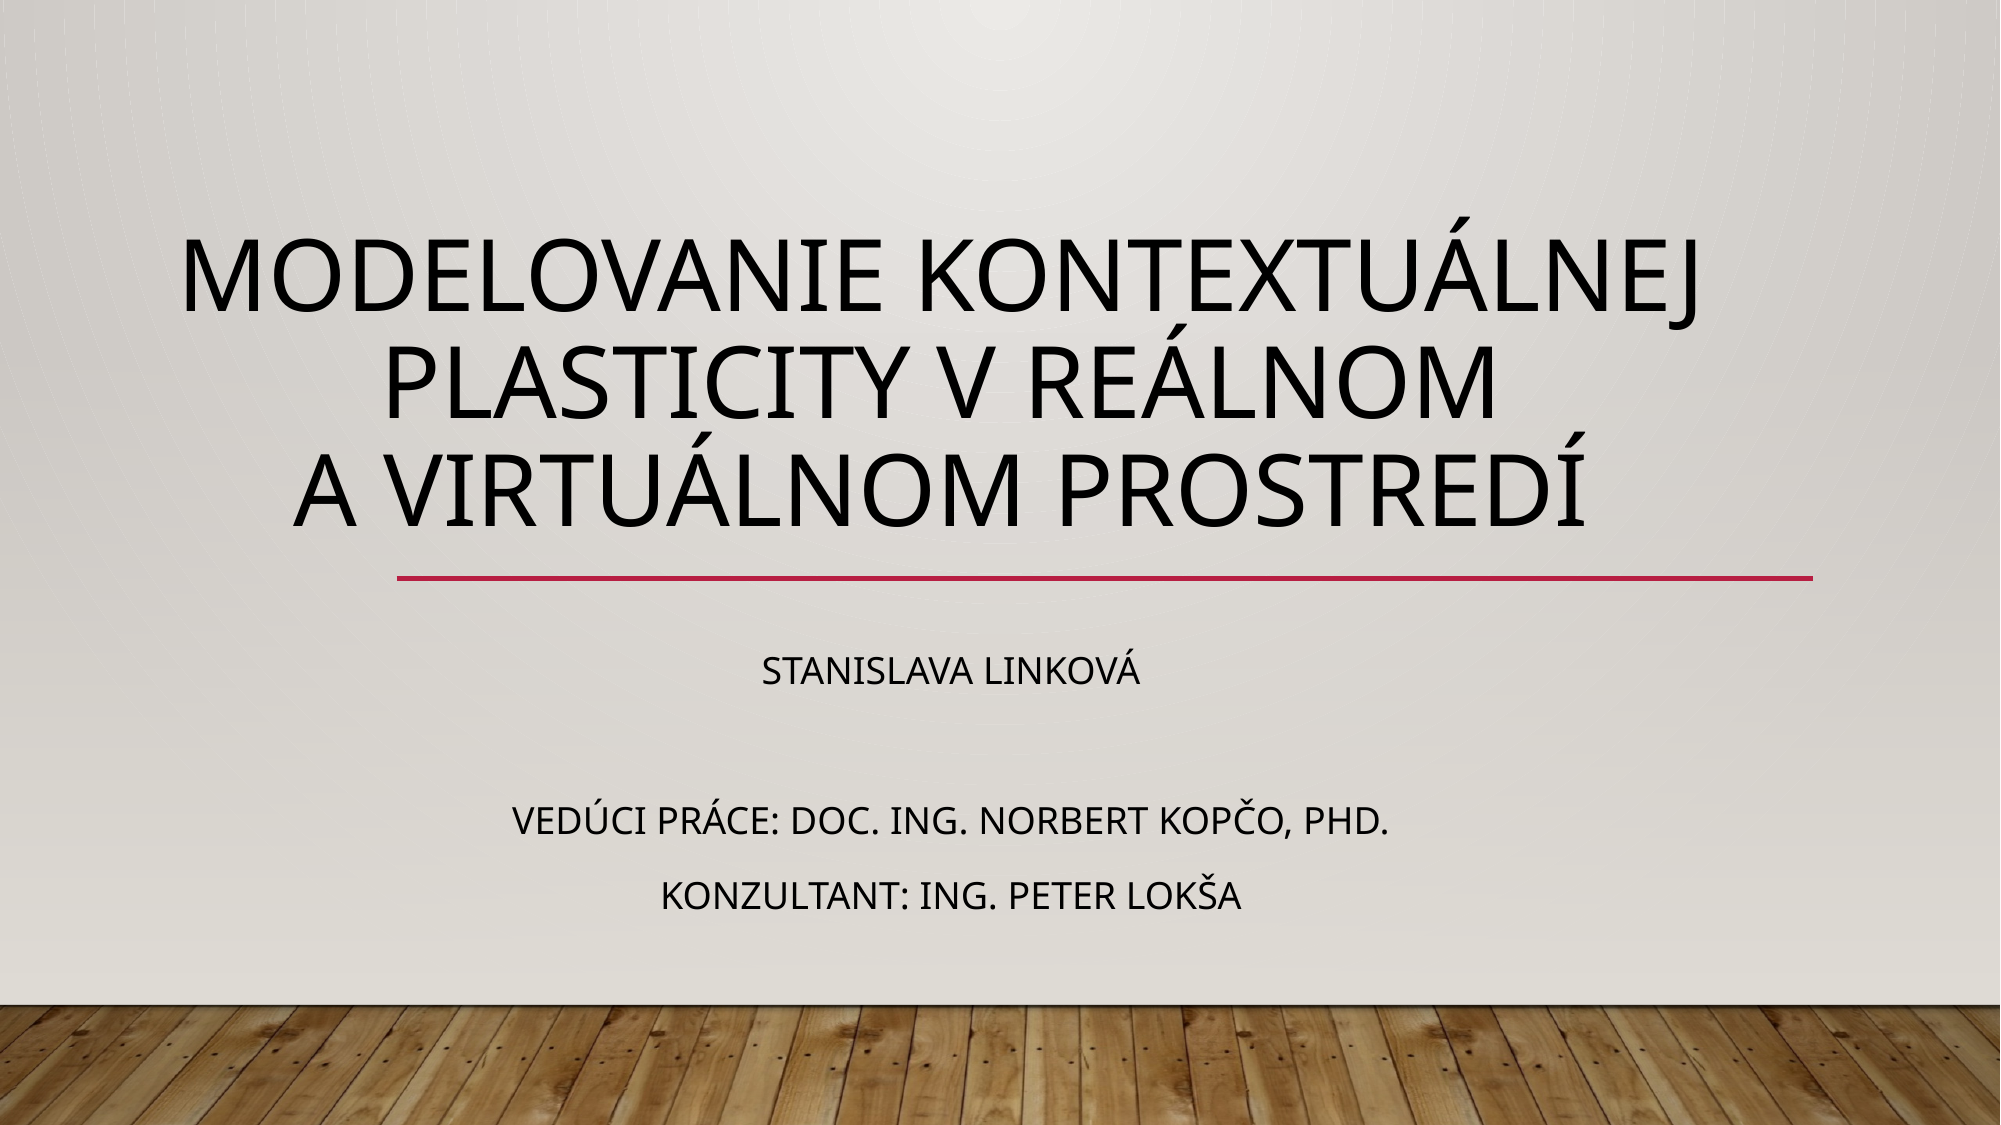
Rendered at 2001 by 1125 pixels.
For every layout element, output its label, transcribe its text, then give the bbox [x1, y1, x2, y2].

picture [0, 1005, 2000, 1125]
title Modelovanie kontextuálnej plasticity v reálnom a virtuálnom prostredí [69, 131, 1814, 549]
subtitle STANISLAVA Linková Vedúci práce: doc. Ing. Norbert Kopčo, PhD. Konzultant: Ing. Peter Lokša [128, 623, 1775, 969]
